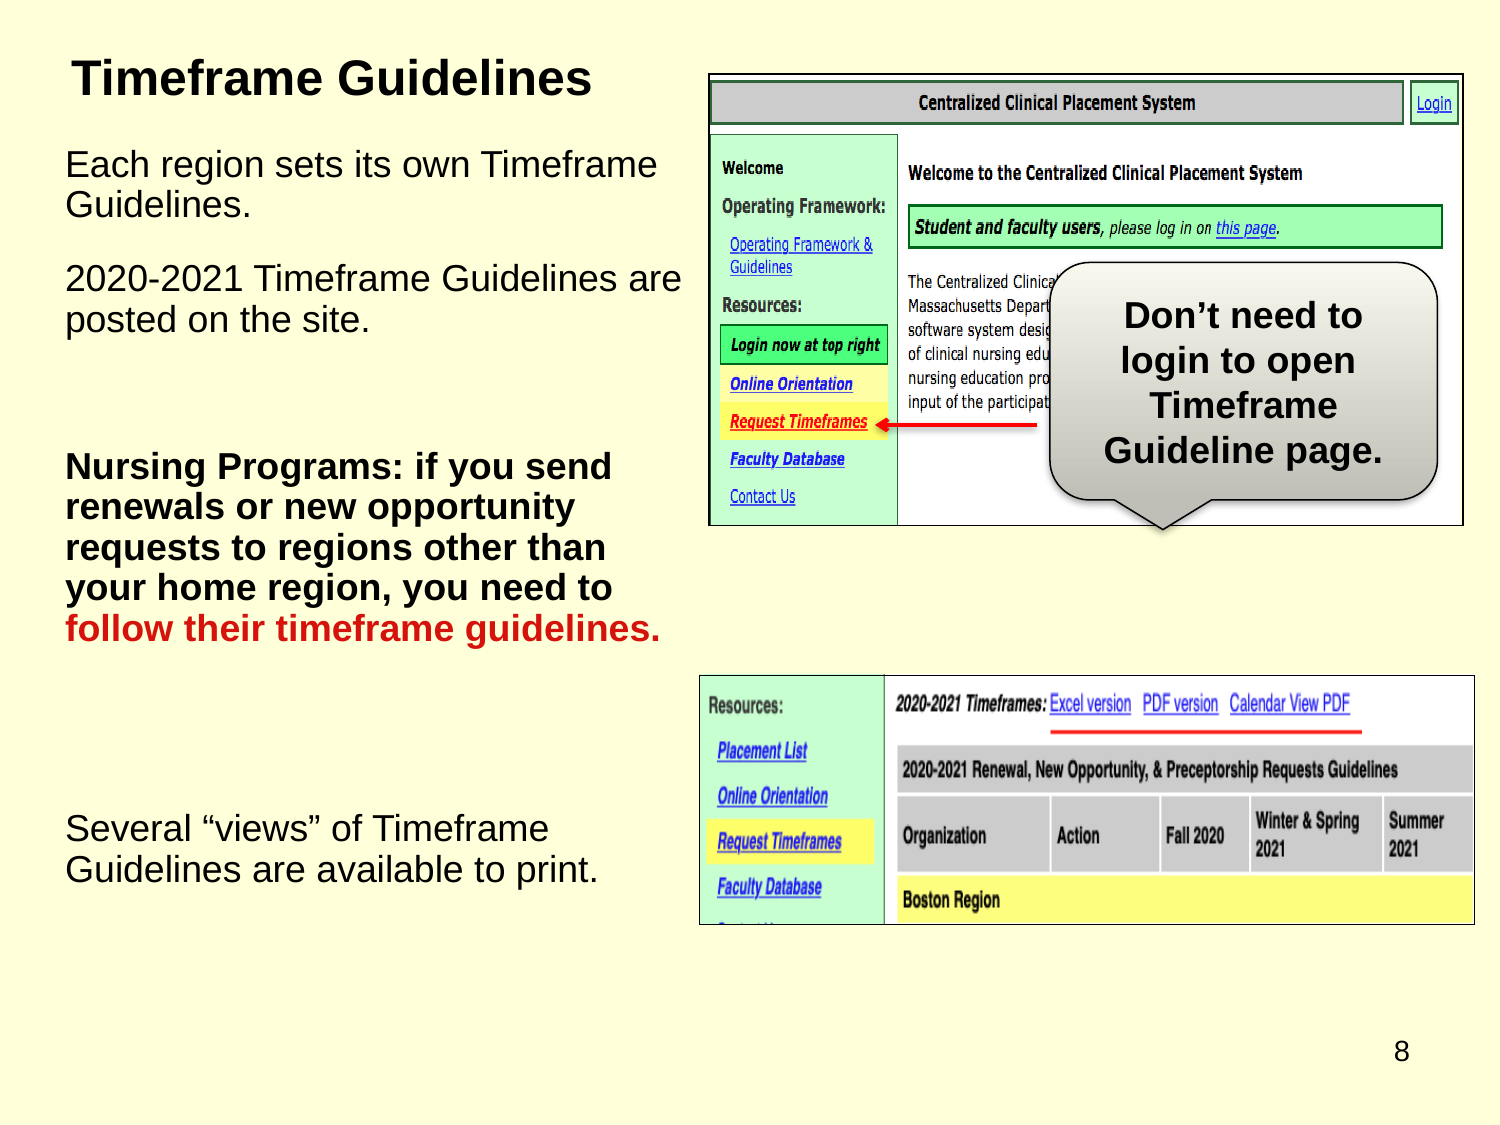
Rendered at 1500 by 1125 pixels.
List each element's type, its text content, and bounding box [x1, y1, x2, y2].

slide_number 8 [1224, 1024, 1426, 1103]
title Timeframe Guidelines [0, 4, 651, 113]
picture [699, 674, 1476, 926]
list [709, 74, 1463, 526]
list Each region sets its own Timeframe Guidelines. 2020-2021 Timeframe Guidelines are posted on the site. Nursing Programs: if you send renewals or new opportunity requests to regions other than your home region, you need to follow their timeframe guidelines. Several “views” of Timeframe Guidelines are available to print. [49, 137, 701, 1001]
